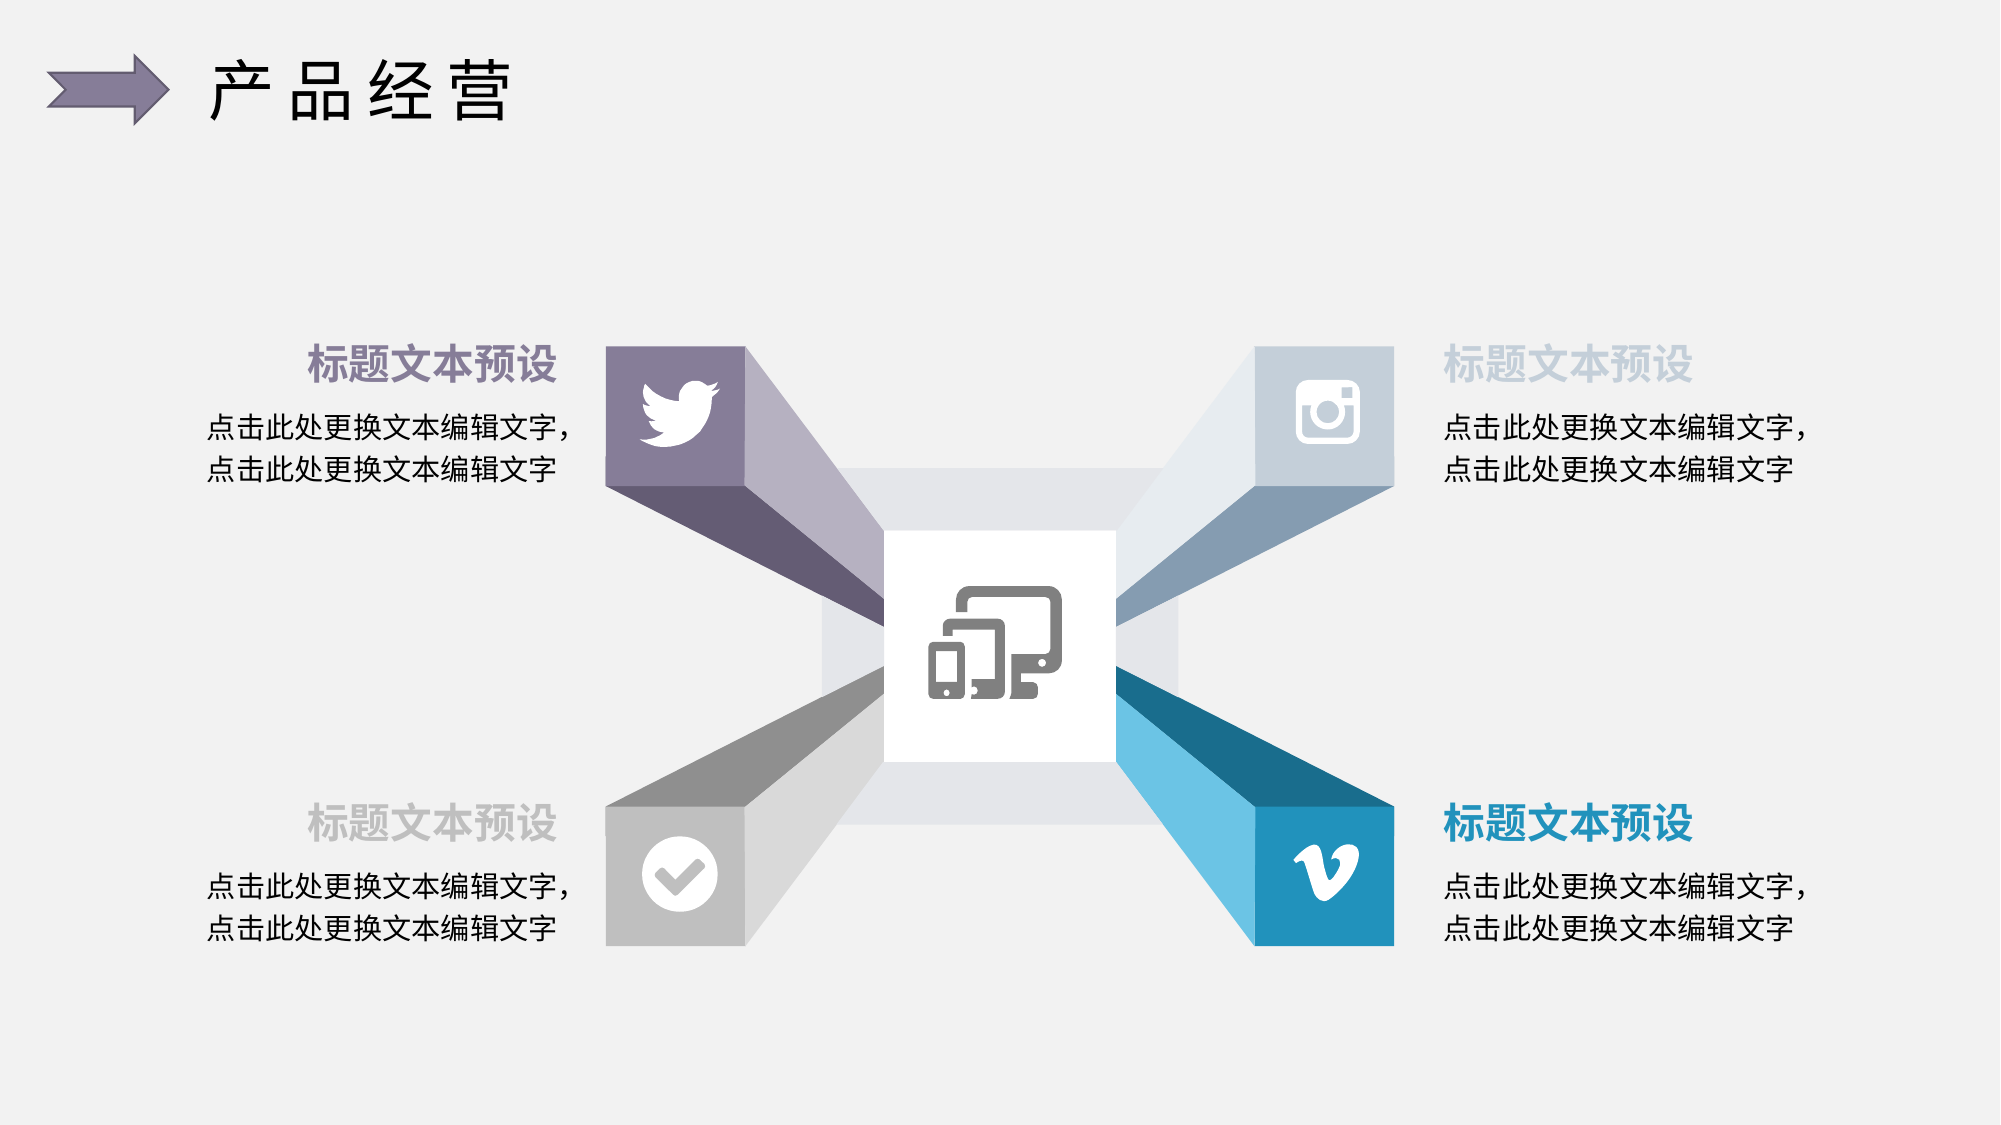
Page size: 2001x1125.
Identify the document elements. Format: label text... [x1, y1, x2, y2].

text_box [166, 337, 1835, 953]
text_box [46, 53, 170, 126]
text_box 产品经营 [193, 41, 789, 137]
